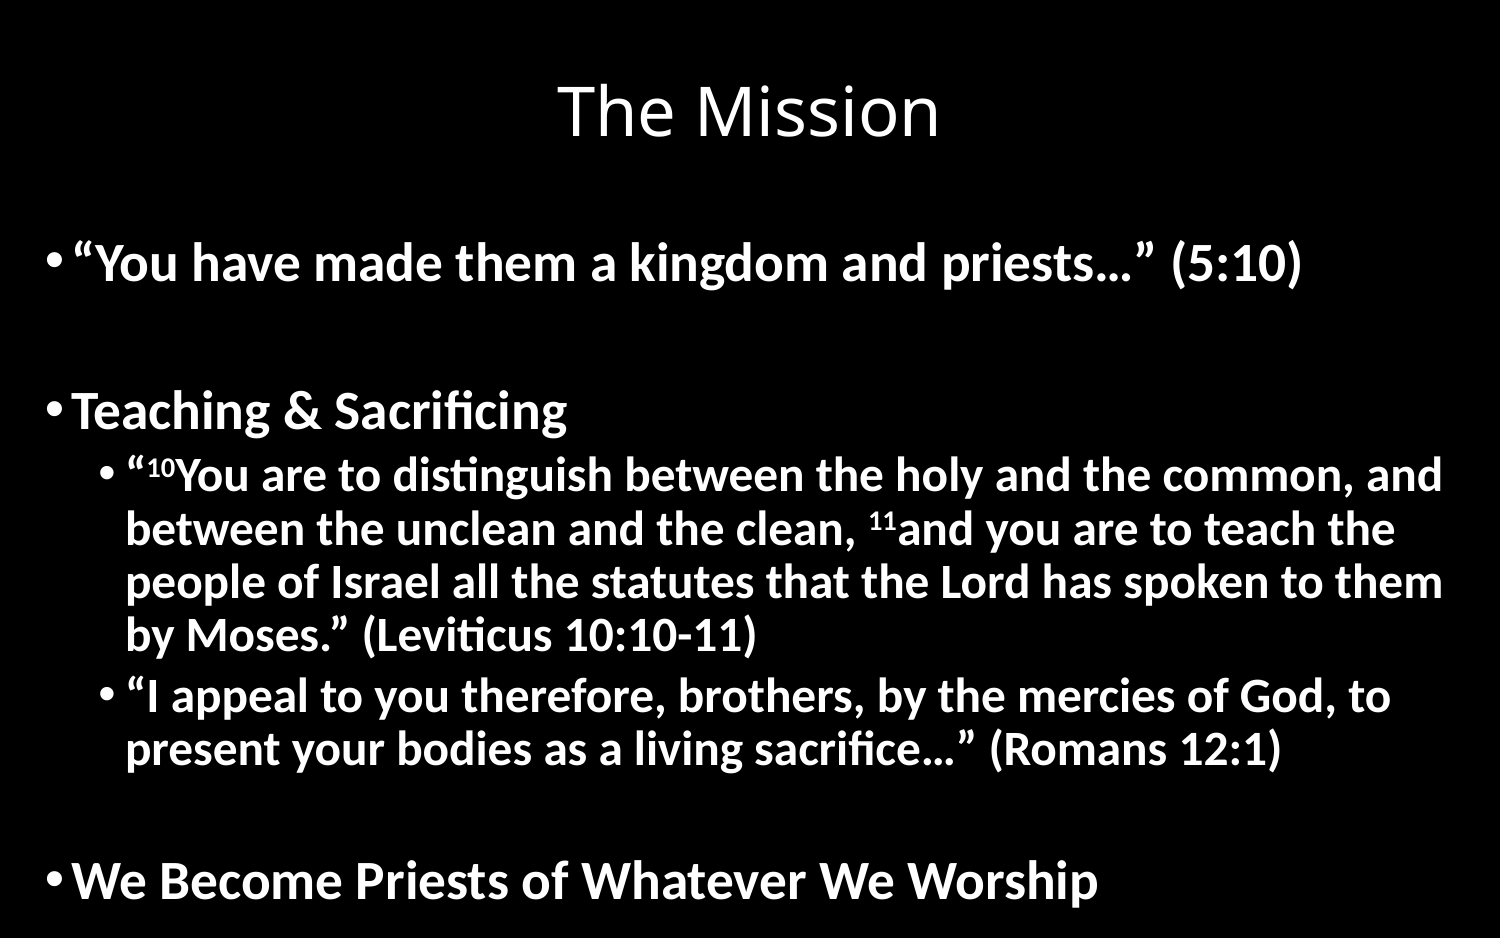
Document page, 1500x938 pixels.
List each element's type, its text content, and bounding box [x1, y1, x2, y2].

title The Mission [103, 24, 1397, 206]
list “You have made them a kingdom and priests…” (5:10) Teaching & Sacrificing “10You are to distinguish between the holy and the common, and between the unclean and the clean, 11and you are to teach the people of Israel all the statutes that the Lord has spoken to them by Moses.” (Leviticus 10:10-11) “I appeal to you therefore, brothers, by the mercies of God, to present your bodies as a living sacrifice…” (Romans 12:1) We Become Priests of Whatever We Worship [29, 225, 1471, 926]
